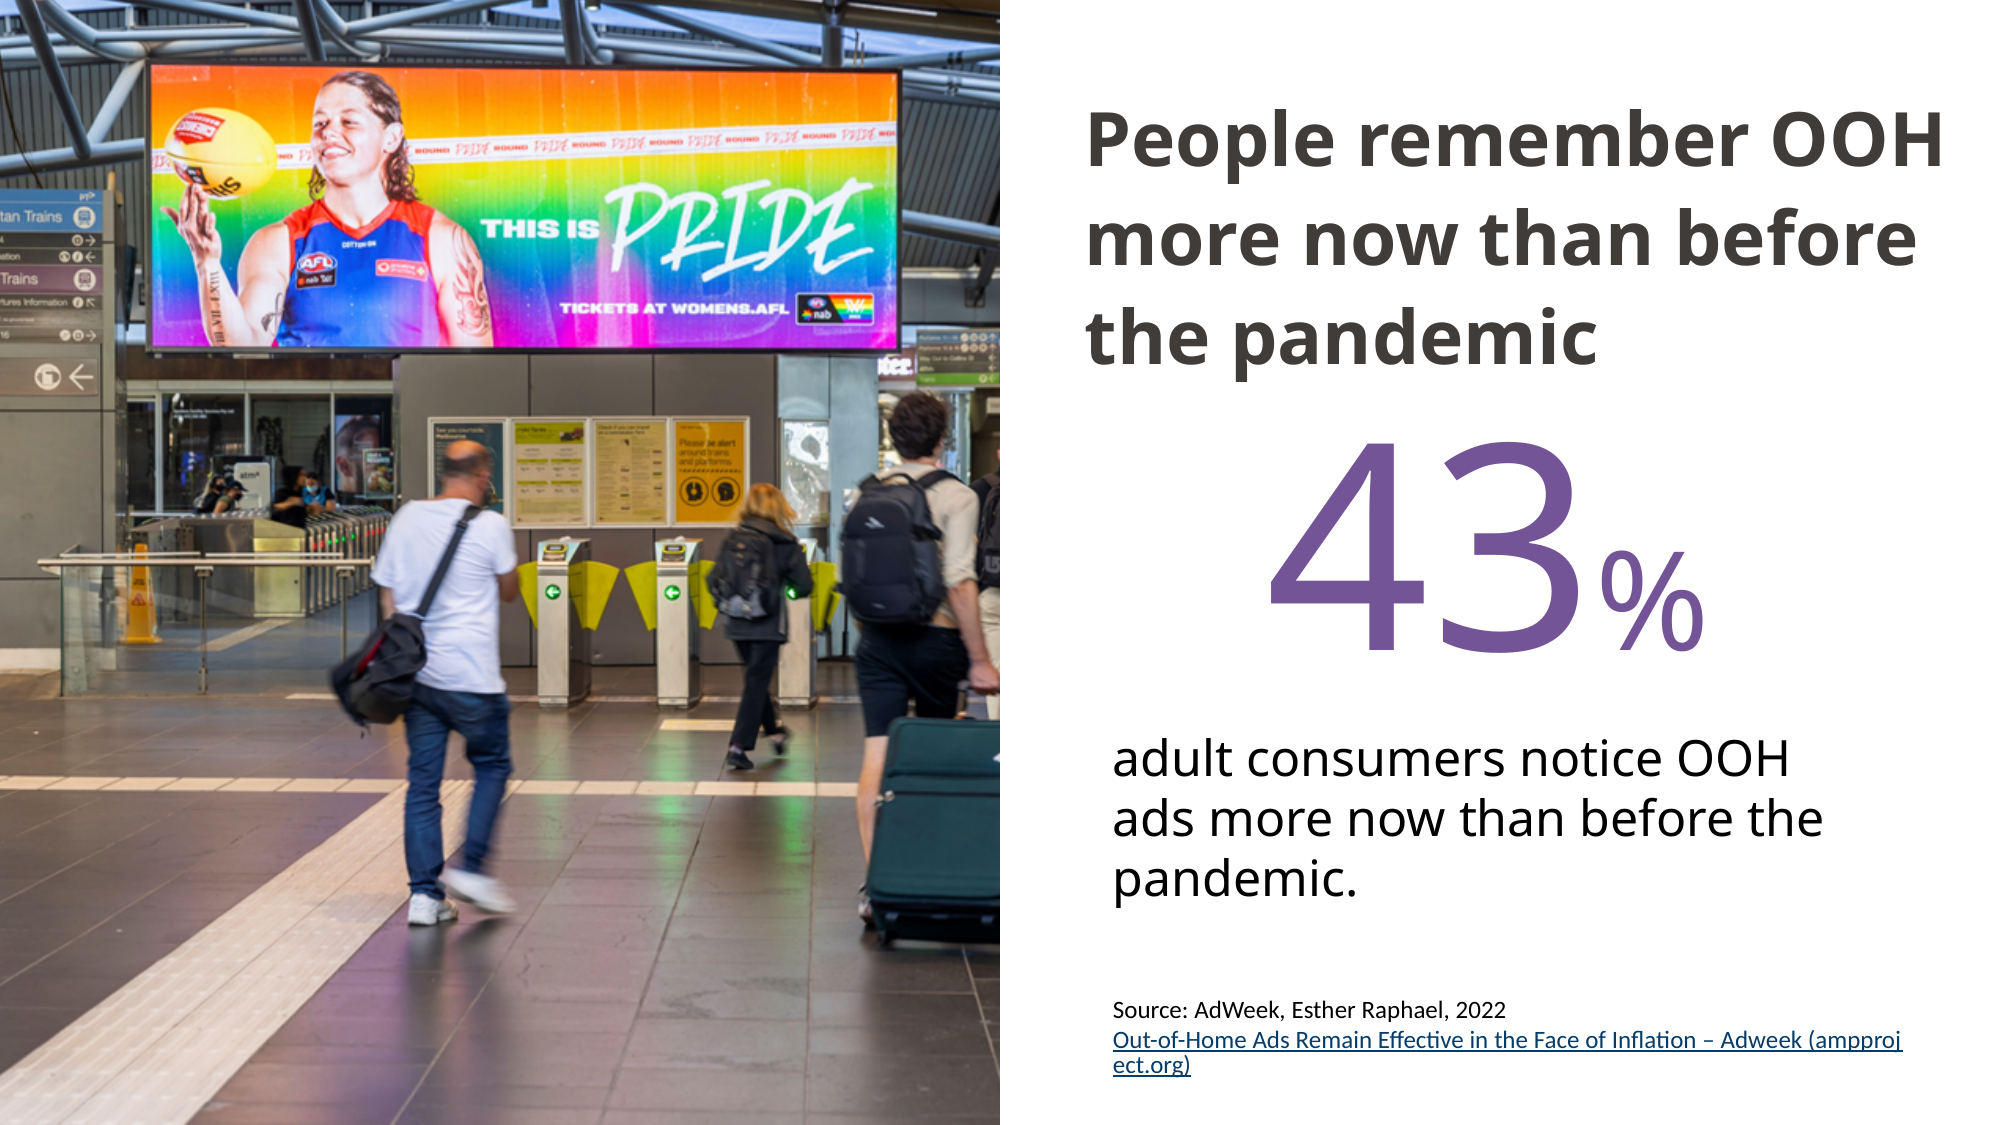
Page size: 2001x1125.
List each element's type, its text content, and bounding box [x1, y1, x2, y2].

picture [0, 0, 1000, 1125]
text_box Source: AdWeek, Esther Raphael, 2022 Out-of-Home Ads Remain Effective in the Face of Inflation – Adweek (ampproject.org) [1098, 986, 1925, 1061]
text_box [1097, 355, 1878, 917]
text_box People remember OOH more now than before the pandemic [1084, 82, 1978, 173]
